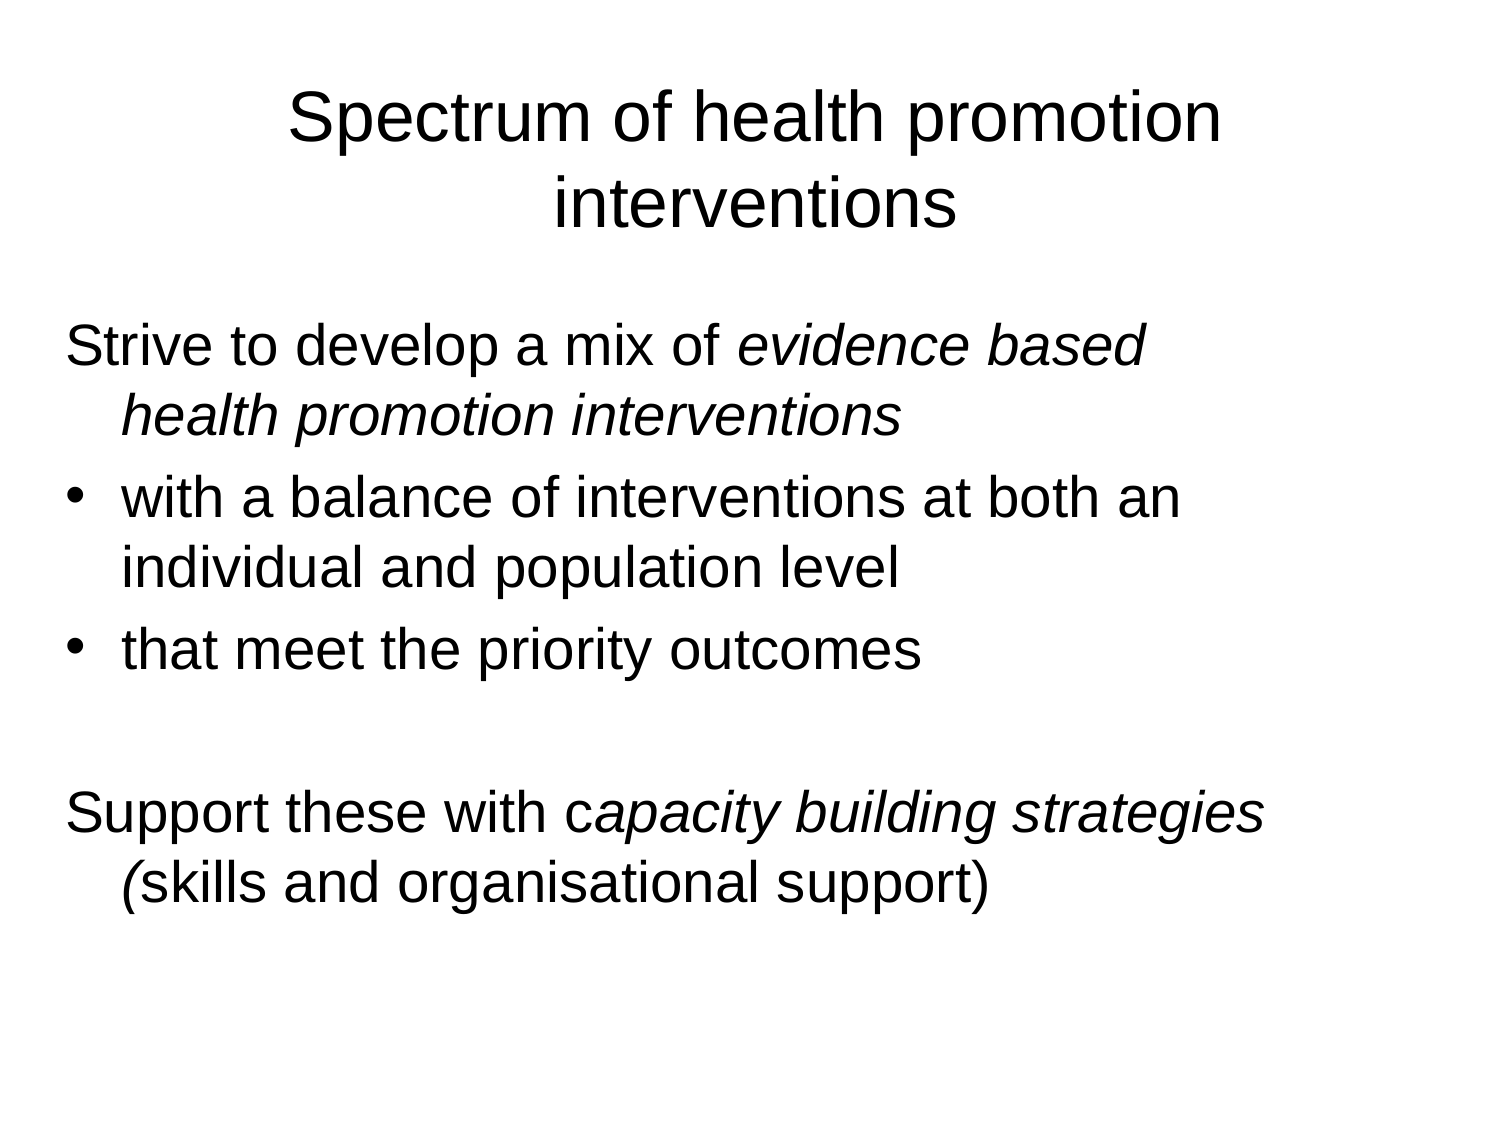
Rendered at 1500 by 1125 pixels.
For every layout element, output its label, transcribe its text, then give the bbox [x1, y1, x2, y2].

title Spectrum of health promotion interventions [125, 62, 1388, 250]
list Strive to develop a mix of evidence based health promotion interventions with a balance of interventions at both an individual and population level that meet the priority outcomes Support these with capacity building strategies (skills and organisational support) [50, 299, 1325, 975]
